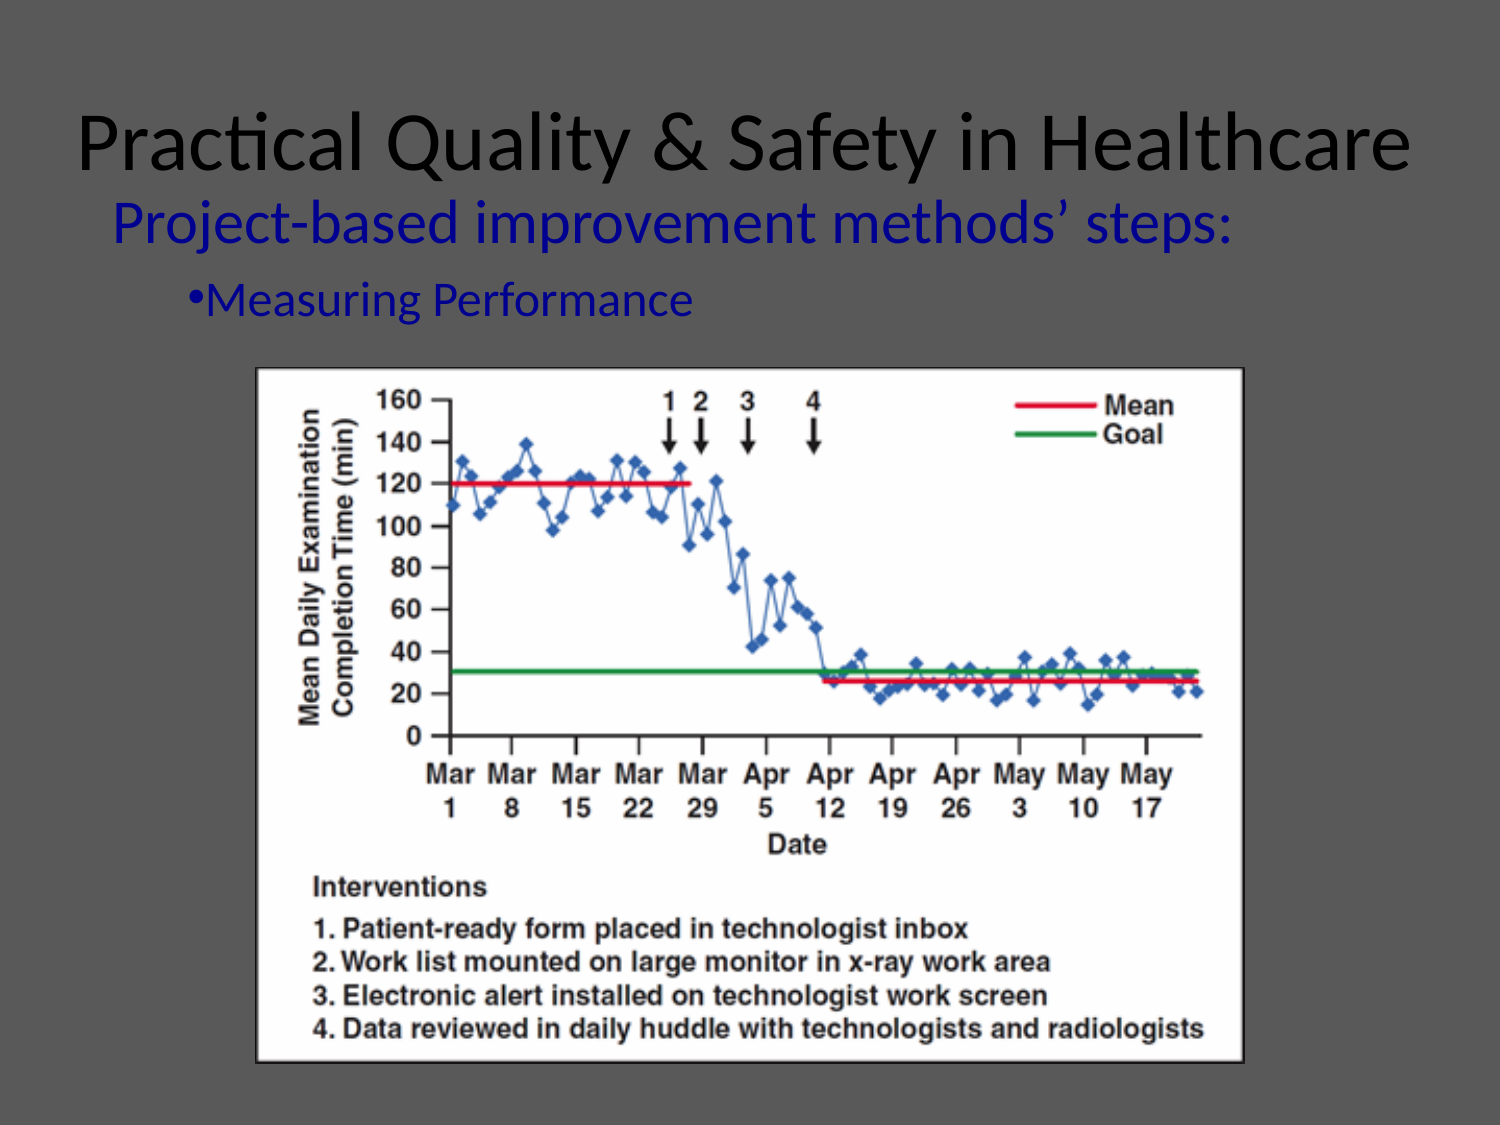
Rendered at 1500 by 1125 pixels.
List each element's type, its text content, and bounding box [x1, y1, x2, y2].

subtitle Project-based improvement methods’ steps: Measuring Performance [97, 173, 1435, 1064]
title Practical Quality & Safety in Healthcare [56, 66, 1435, 207]
picture [254, 367, 1246, 1064]
